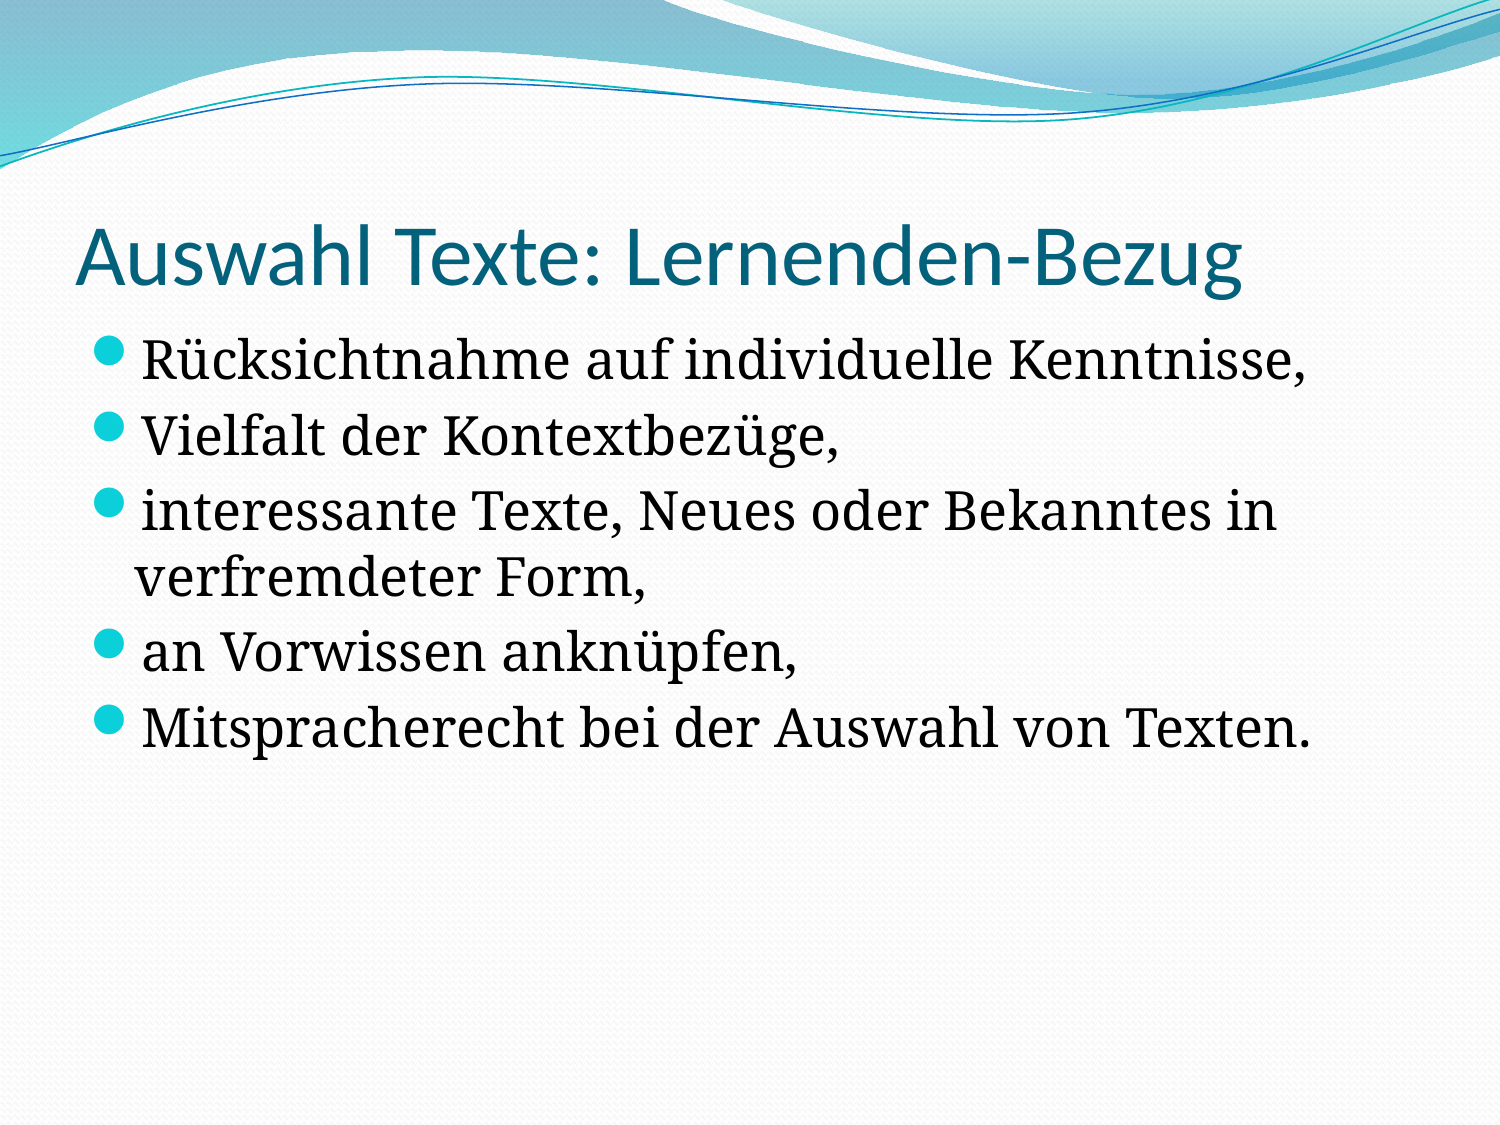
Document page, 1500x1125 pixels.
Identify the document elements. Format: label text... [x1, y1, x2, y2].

title Auswahl Texte: Lernenden-Bezug [75, 115, 1425, 303]
list Rücksichtnahme auf individuelle Kenntnisse, Vielfalt der Kontextbezüge, interessante Texte, Neues oder Bekanntes in verfremdeter Form, an Vorwissen anknüpfen, Mitspracherecht bei der Auswahl von Texten. [75, 317, 1425, 1038]
